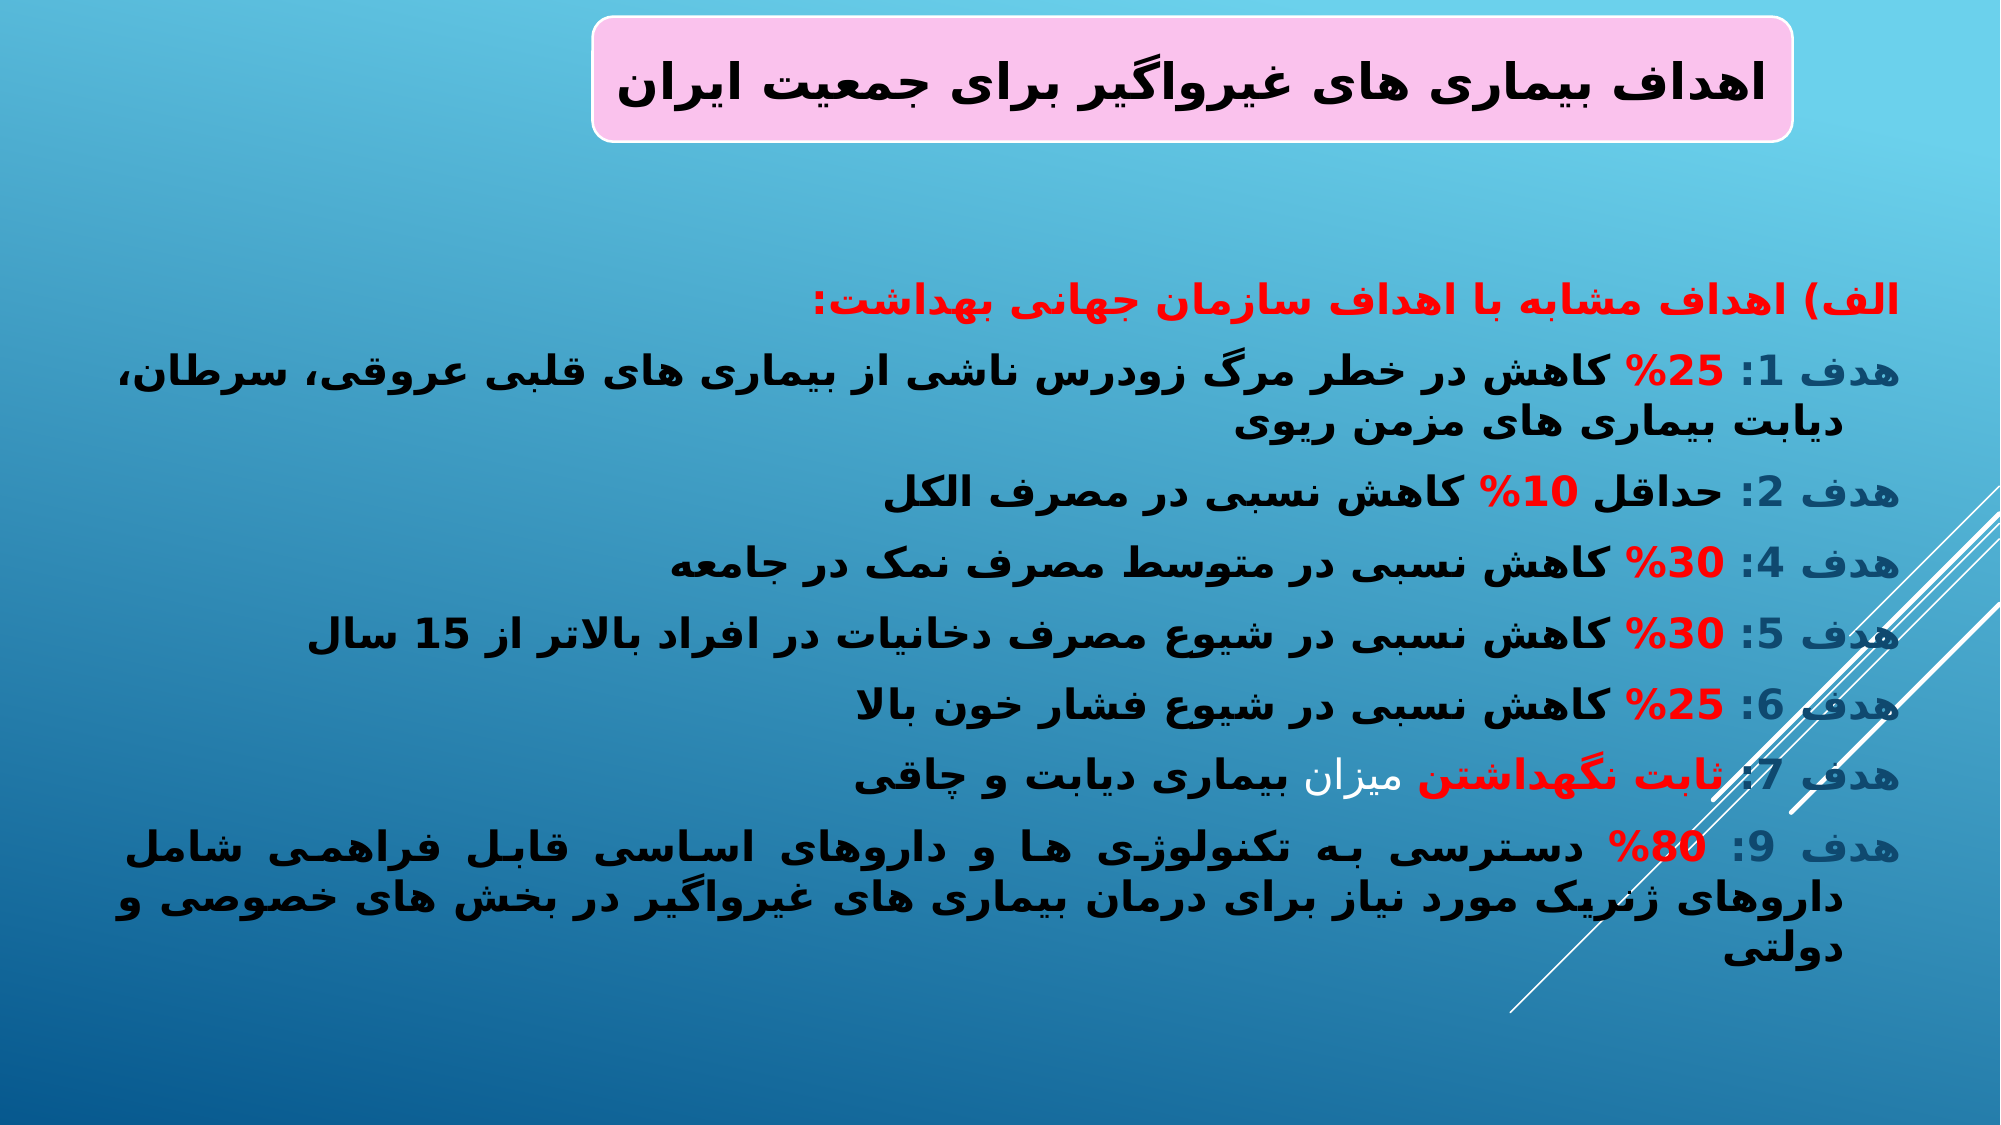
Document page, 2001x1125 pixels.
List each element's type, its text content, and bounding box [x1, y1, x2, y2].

list الف) اهداف مشابه با اهداف سازمان جهانی بهداشت: هدف 1: 25% کاهش در خطر مرگ زودرس ناشی از بیماری های قلبی عروقی، سرطان، دیابت بیماری های مزمن ریوی هدف 2: حداقل 10% کاهش نسبی در مصرف الکل هدف 4: 30% کاهش نسبی در متوسط مصرف نمک در جامعه هدف 5: 30% کاهش نسبی در شیوع مصرف دخانیات در افراد بالاتر از 15 سال هدف 6: 25% کاهش نسبی در شیوع فشار خون بالا هدف 7: ثابت نگهداشتن میزان بیماری دیابت و چاقی هدف 9: 80% دسترسی به تکنولوژی ها و داروهای اساسی قابل فراهمی شامل داروهای ژنریک مورد نیاز برای درمان بیماری های غیرواگیر در بخش های خصوصی و دولتی [101, 224, 1917, 1064]
text_box اهداف بیماری های غیرواگیر برای جمعیت ایران [591, 15, 1794, 143]
